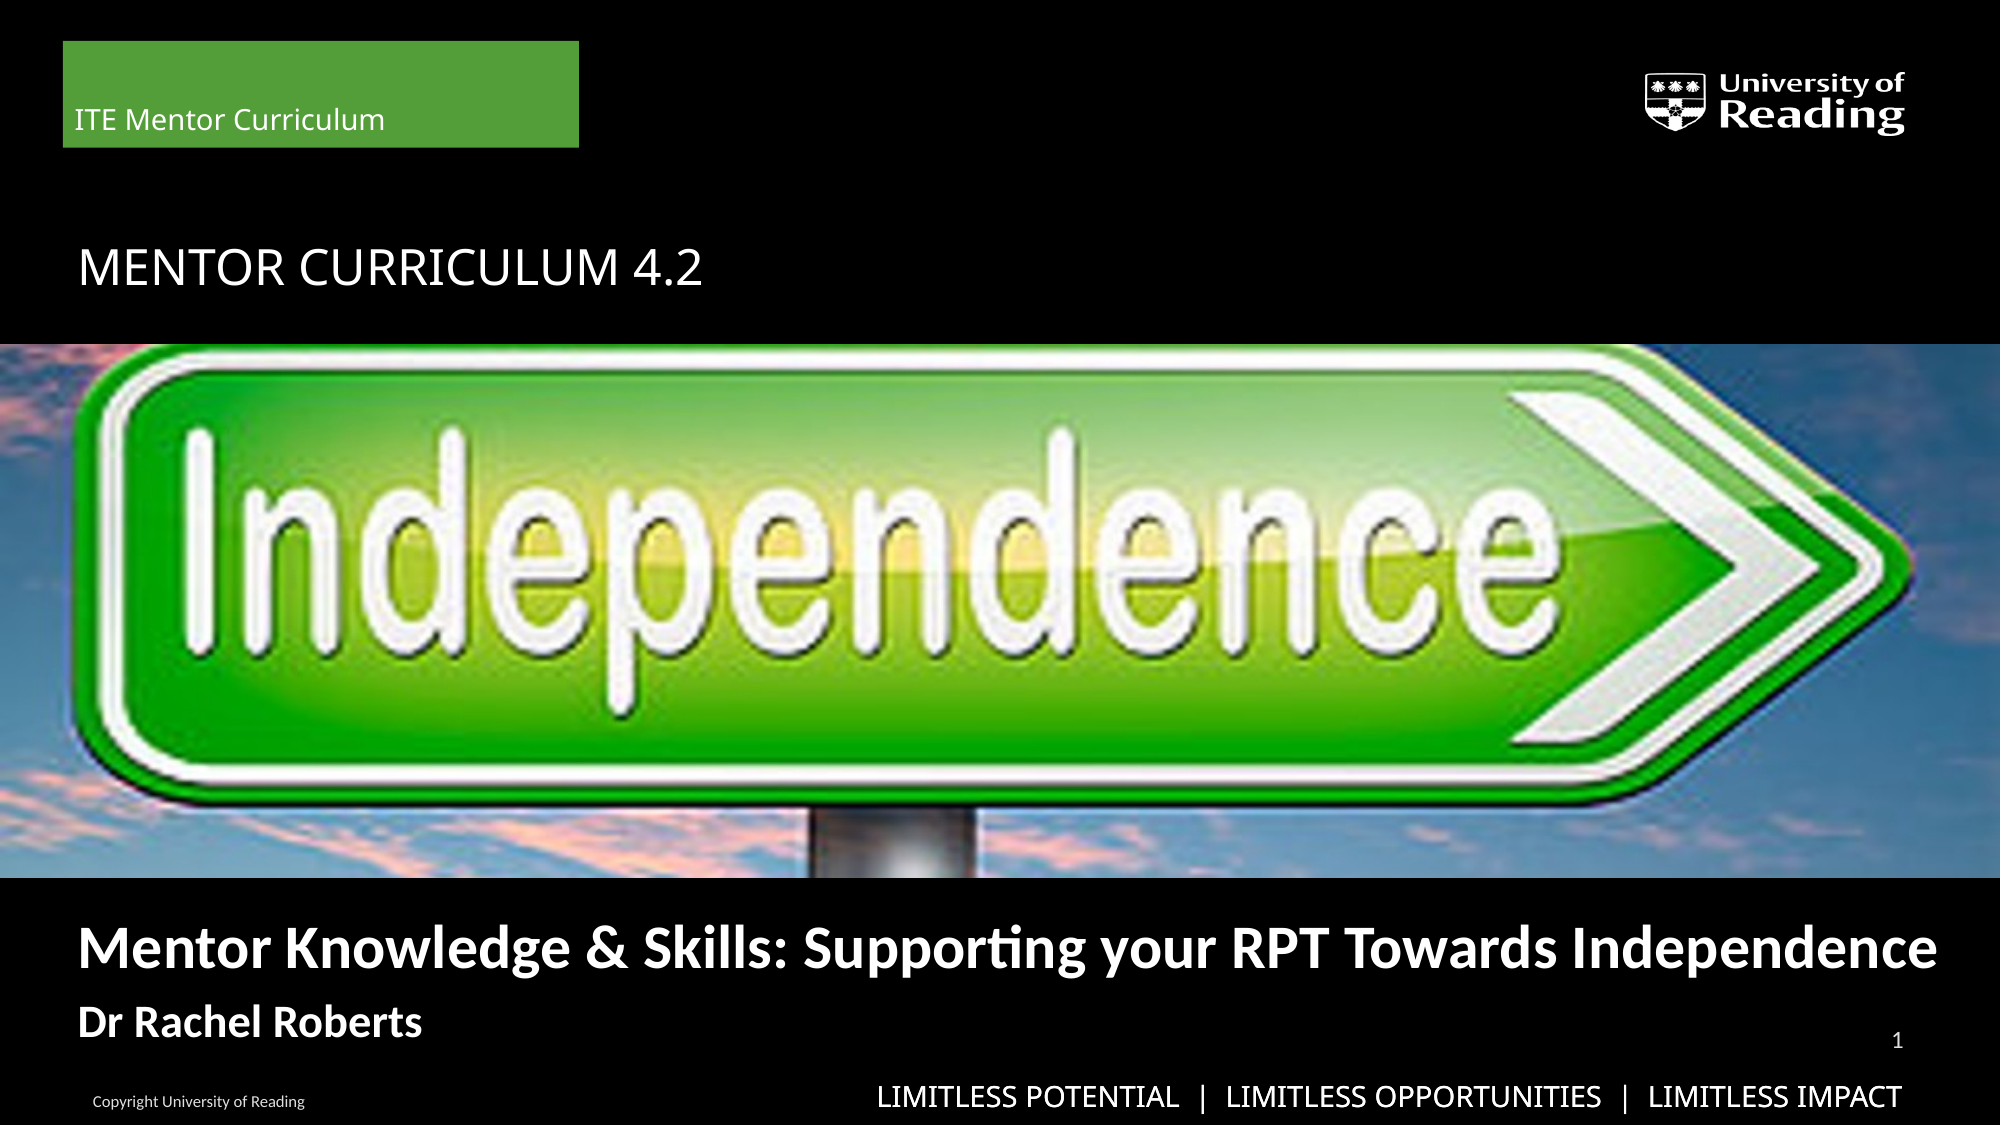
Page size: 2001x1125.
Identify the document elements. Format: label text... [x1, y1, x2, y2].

picture [1645, 72, 1905, 136]
slide_number 1 [1756, 1023, 1904, 1065]
picture [0, 344, 2000, 878]
list ITE Mentor Curriculum [62, 40, 579, 148]
title Mentor curriculum 4.2 [62, 193, 1421, 344]
subtitle Mentor Knowledge & Skills: Supporting your RPT Towards Independence Dr Rachel Roberts [62, 926, 1961, 1067]
